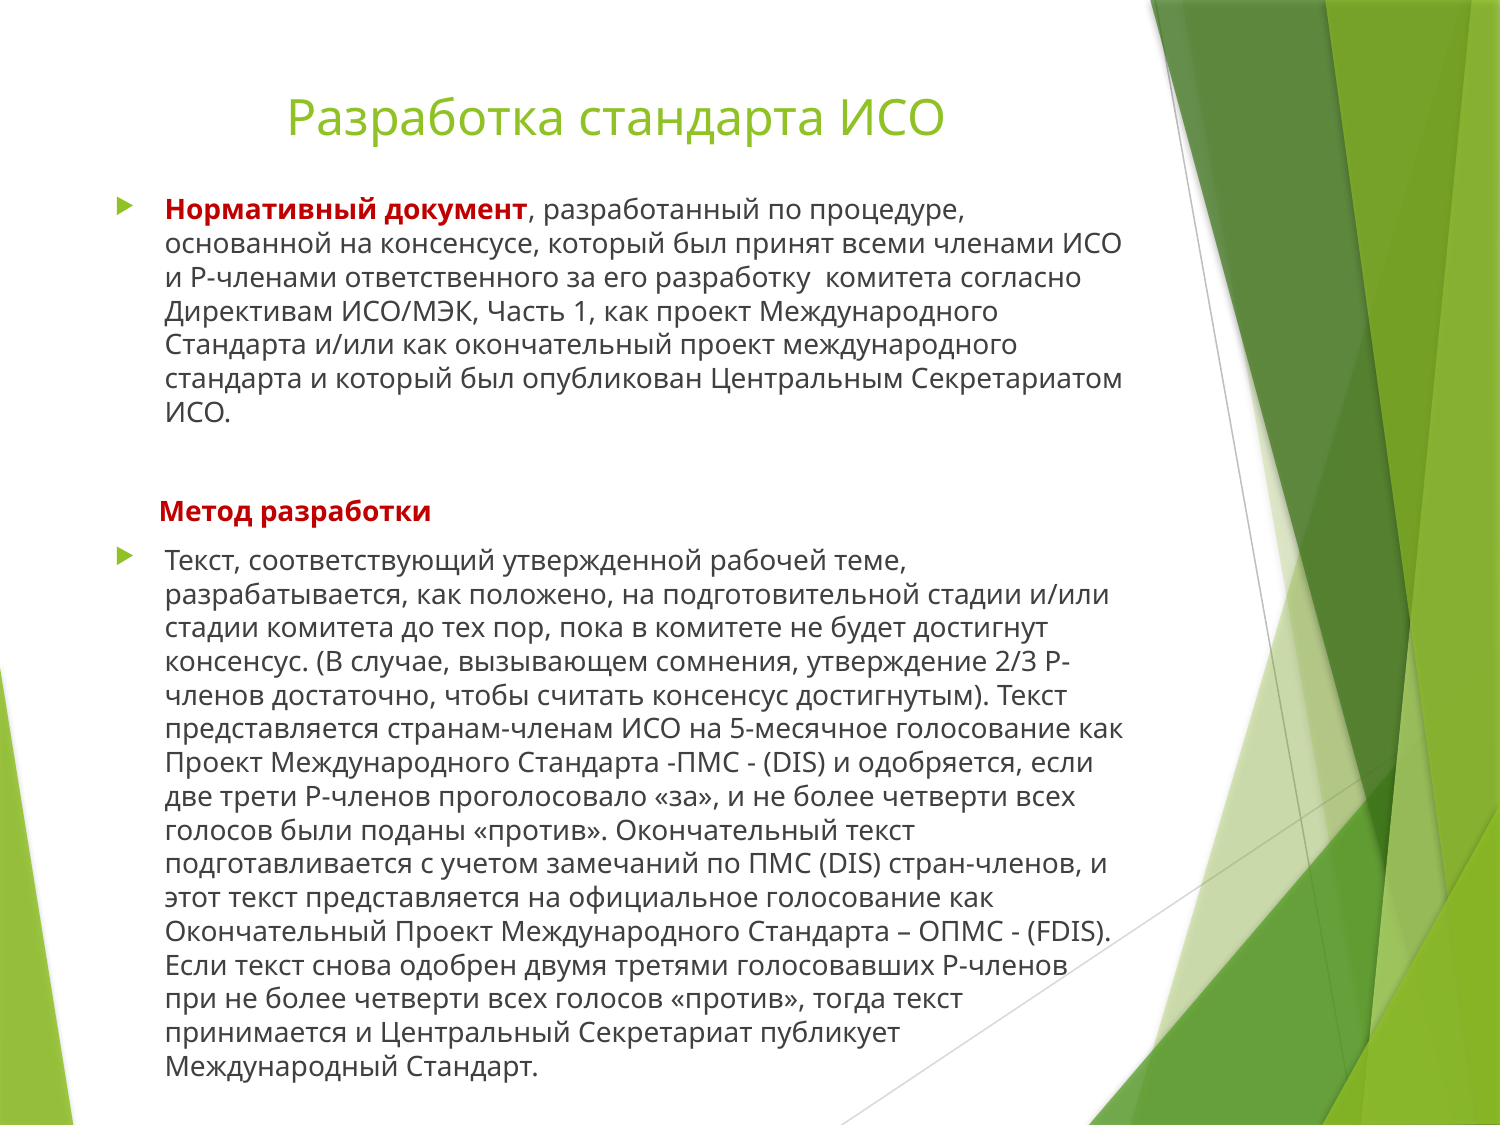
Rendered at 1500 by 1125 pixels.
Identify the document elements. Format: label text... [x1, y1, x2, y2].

title Разработка стандарта ИСО [95, 78, 1138, 161]
list Нормативный документ, разработанный по процедуре, основанной на консенсусе, который был принят всеми членами ИСО и Р-членами ответственного за его разработку комитета согласно Директивам ИСО/МЭК, Часть 1, как проект Международного Стандарта и/или как окончательный проект международного стандарта и который был опубликован Центральным Секретариатом ИСО. Метод разработки Текст, соответствующий утвержденной рабочей теме, разрабатывается, как положено, на подготовительной стадии и/или стадии комитета до тех пор, пока в комитете не будет достигнут консенсус. (В случае, вызывающем сомнения, утверждение 2/3 Р-членов достаточно, чтобы считать консенсус достигнутым). Текст представляется странам-членам ИСО на 5-месячное голосование как Проект Международного Стандарта -ПМС - (DIS) и одобряется, если две трети Р-членов проголосовало «за», и не более четверти всех голосов были поданы «против». Окончательный текст подготавливается с учетом замечаний по ПМС (DIS) стран-членов, и этот текст представляется на официальное голосование как Окончательный Проект Международного Стандарта – ОПМС - (FDIS). Если текст снова одобрен двумя третями голосовавших Р-членов при не более четверти всех голосов «против», тогда текст принимается и Центральный Секретариат публикует Международный Стандарт. [99, 184, 1142, 1094]
